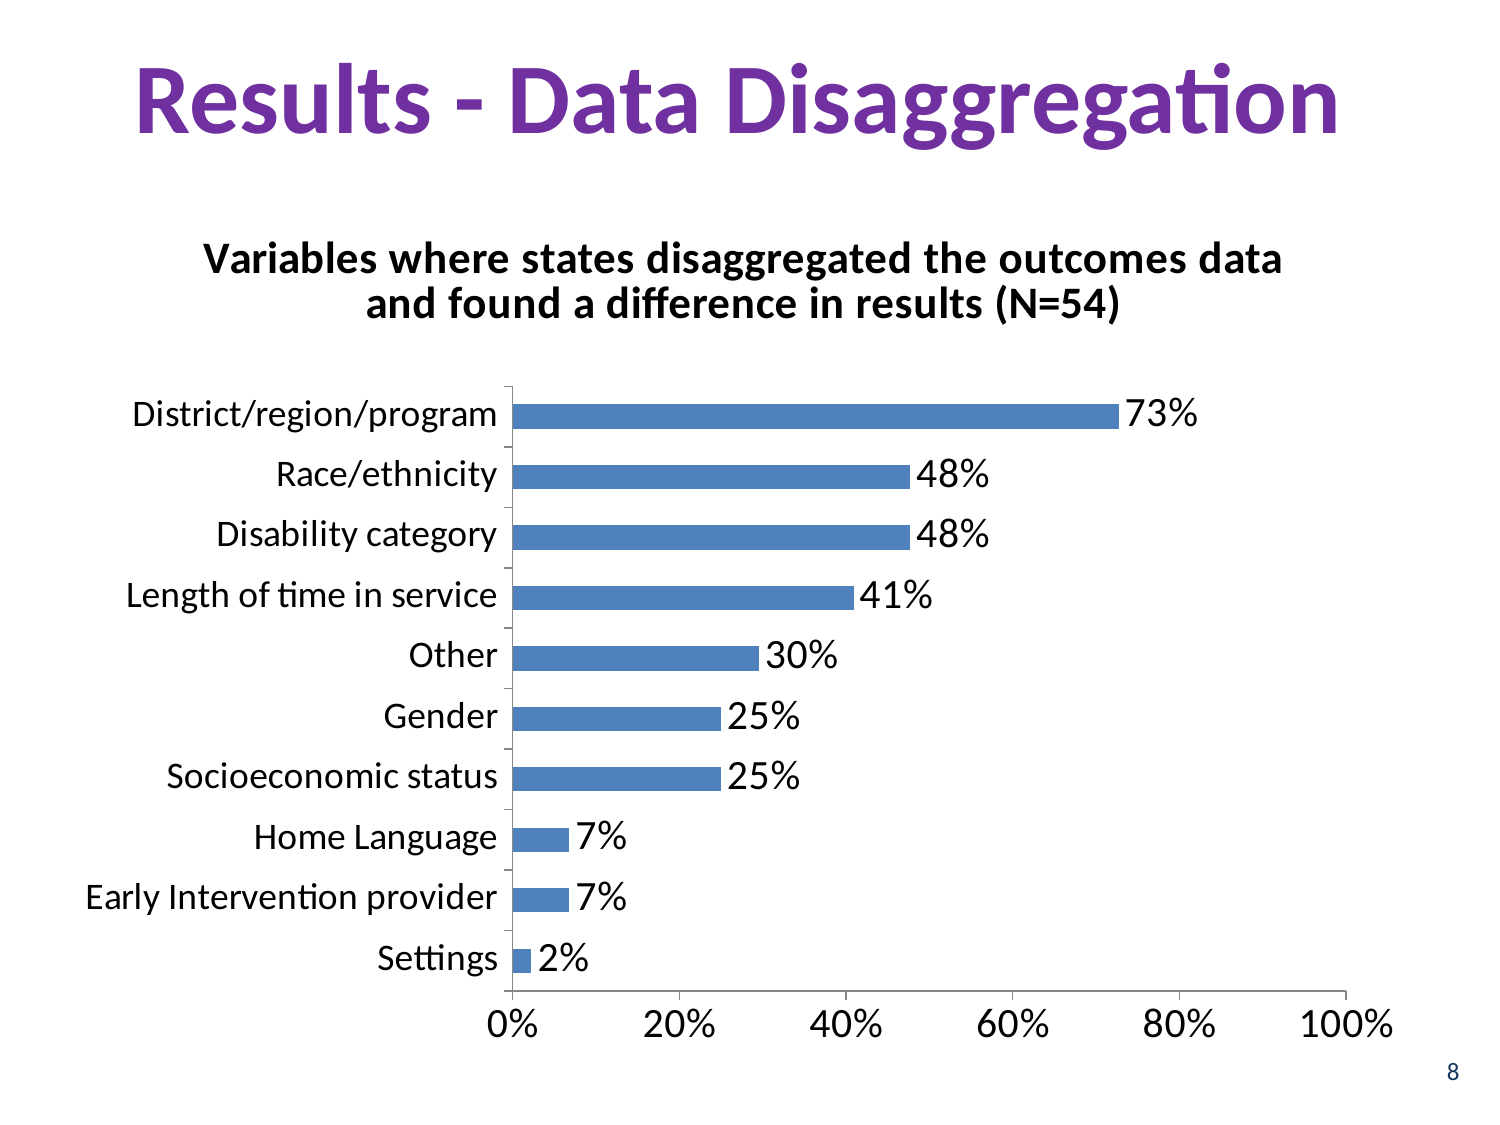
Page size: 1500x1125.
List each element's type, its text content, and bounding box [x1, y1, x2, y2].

chart [37, 199, 1451, 1076]
title Results - Data Disaggregation [75, 0, 1425, 188]
slide_number 8 [1436, 1067, 1462, 1093]
